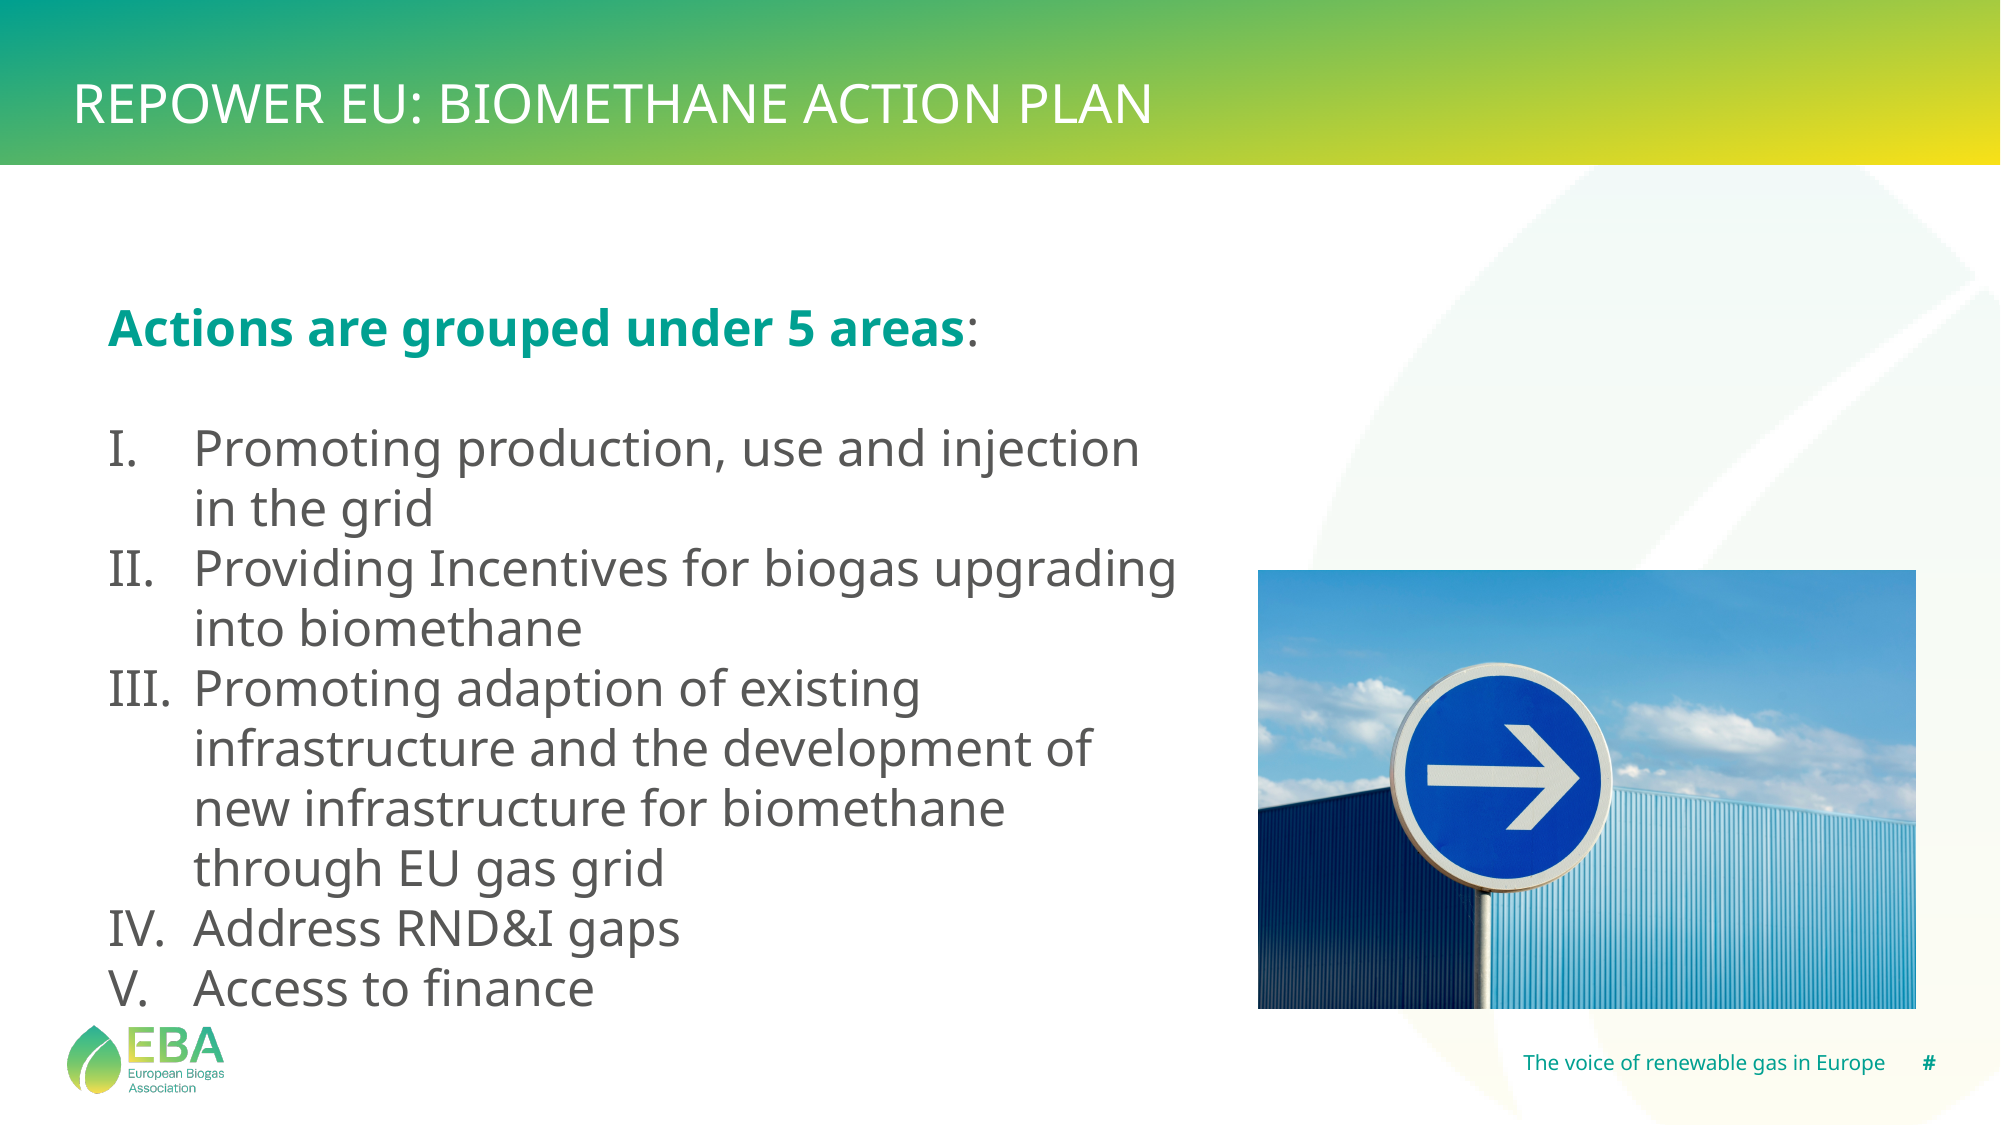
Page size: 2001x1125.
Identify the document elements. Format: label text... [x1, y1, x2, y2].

text_box Actions are grouped under 5 areas: Promoting production, use and injection in the grid Providing Incentives for biogas upgrading into biomethane Promoting adaption of existing infrastructure and the development of new infrastructure for biomethane through EU gas grid Address RND&I gaps Access to finance [94, 288, 1198, 1024]
picture [1258, 570, 1917, 1009]
text_box REPOWER EU: BIOMETHANE ACTION PLAN [57, 62, 1945, 143]
picture [67, 1025, 224, 1094]
picture [0, 0, 2001, 165]
